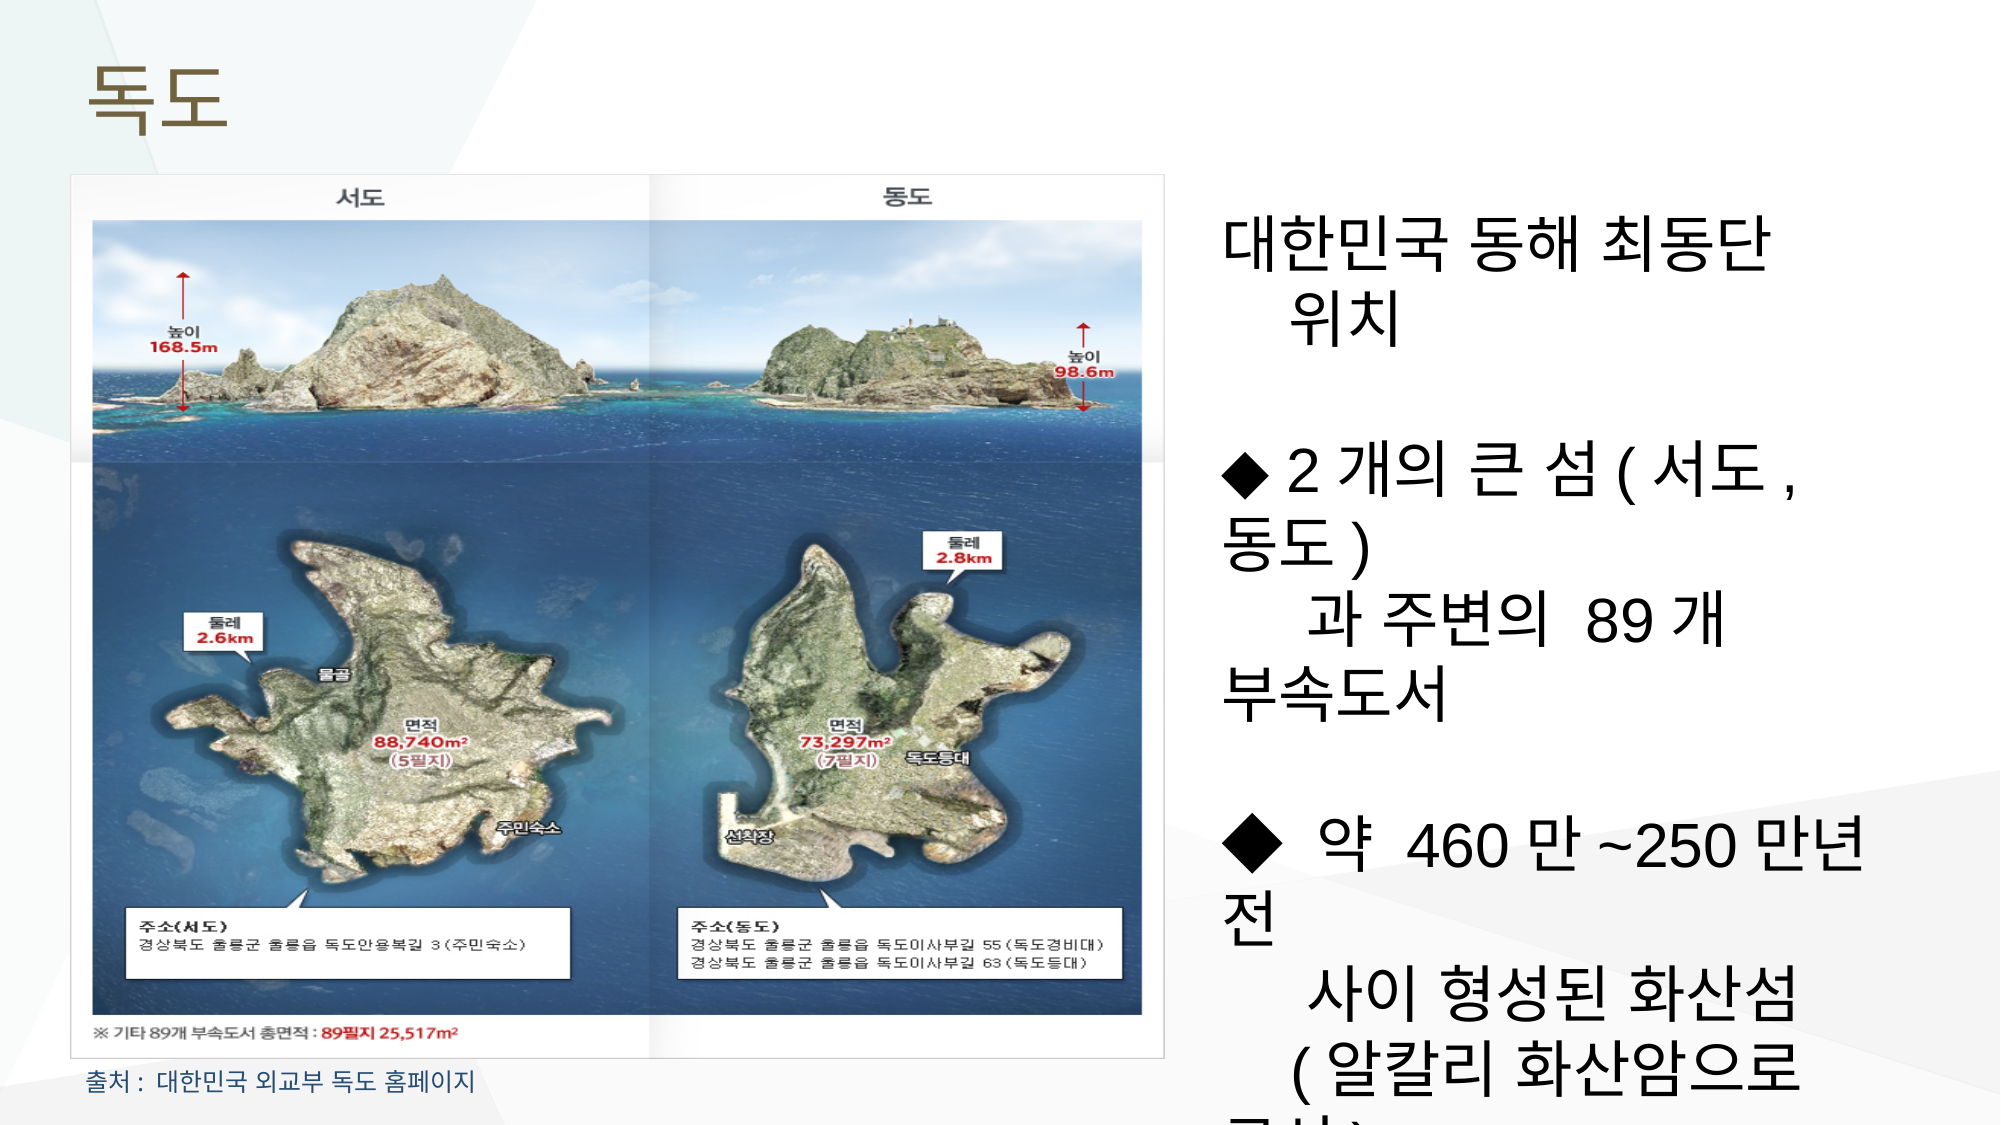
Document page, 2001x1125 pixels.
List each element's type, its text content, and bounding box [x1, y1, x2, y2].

text_box 출처: 대한민국 외교부 독도 홈페이지 [70, 1058, 1275, 1104]
text_box 대한민국 동해 최동단 위치 ◆ 2개의 큰 섬(서도, 동도) 과 주변의 89개 부속도서 ◆ 약 460만~250만년 전 사이 형성된 화산섬 (알칼리 화산암으로 구성) [1206, 198, 1942, 1012]
title 독도 [70, 20, 1925, 175]
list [70, 174, 1165, 1060]
